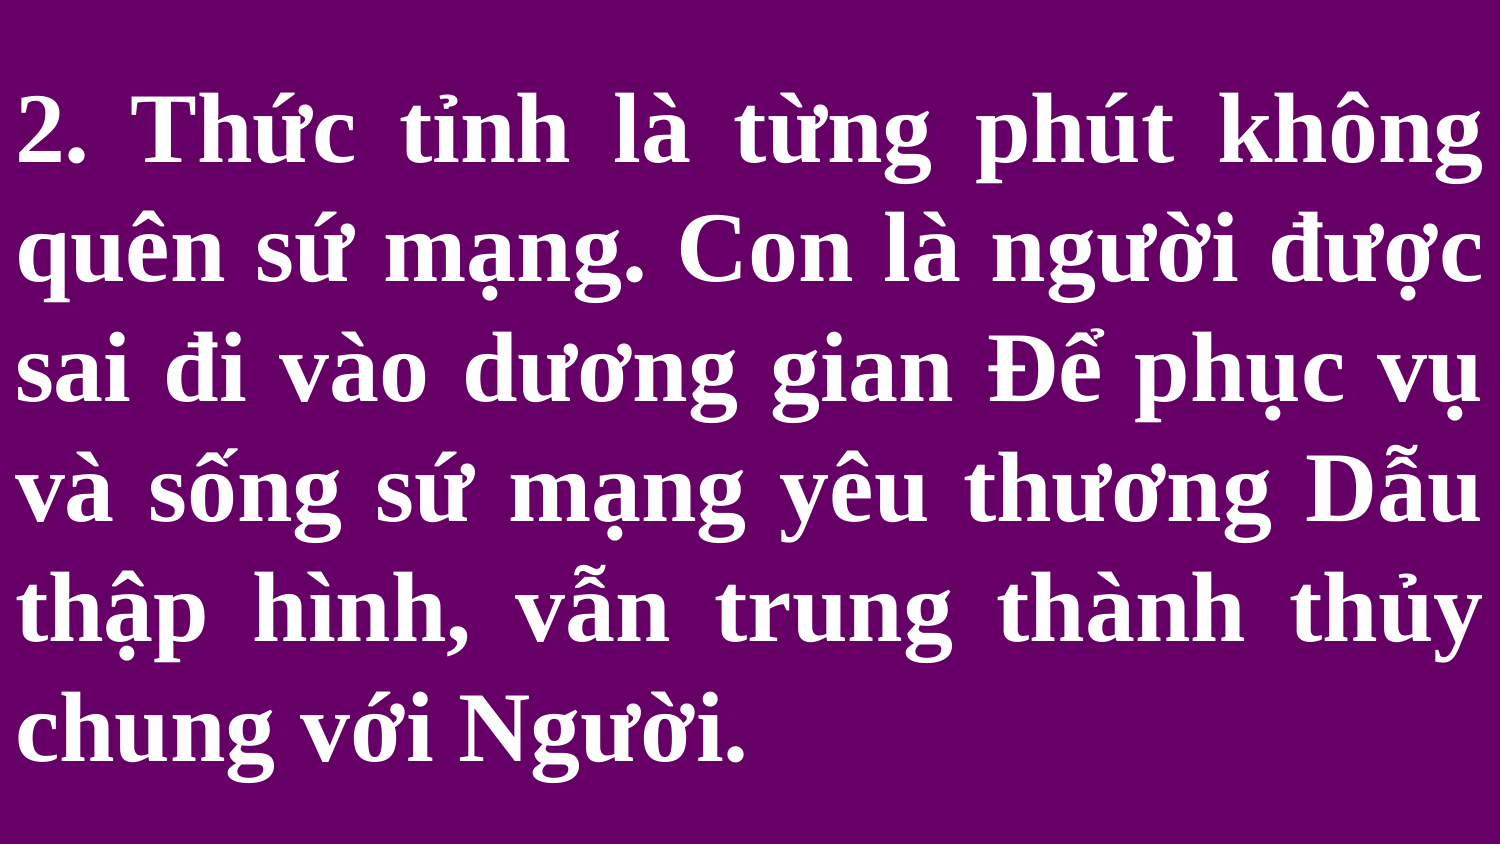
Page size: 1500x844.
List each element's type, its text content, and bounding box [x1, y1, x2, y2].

title 2. Thức tỉnh là từng phút không quên sứ mạng. Con là người được sai đi vào dương gian Để phục vụ và sống sứ mạng yêu thương Dẫu thập hình, vẫn trung thành thủy chung với Người. [0, 0, 1500, 844]
